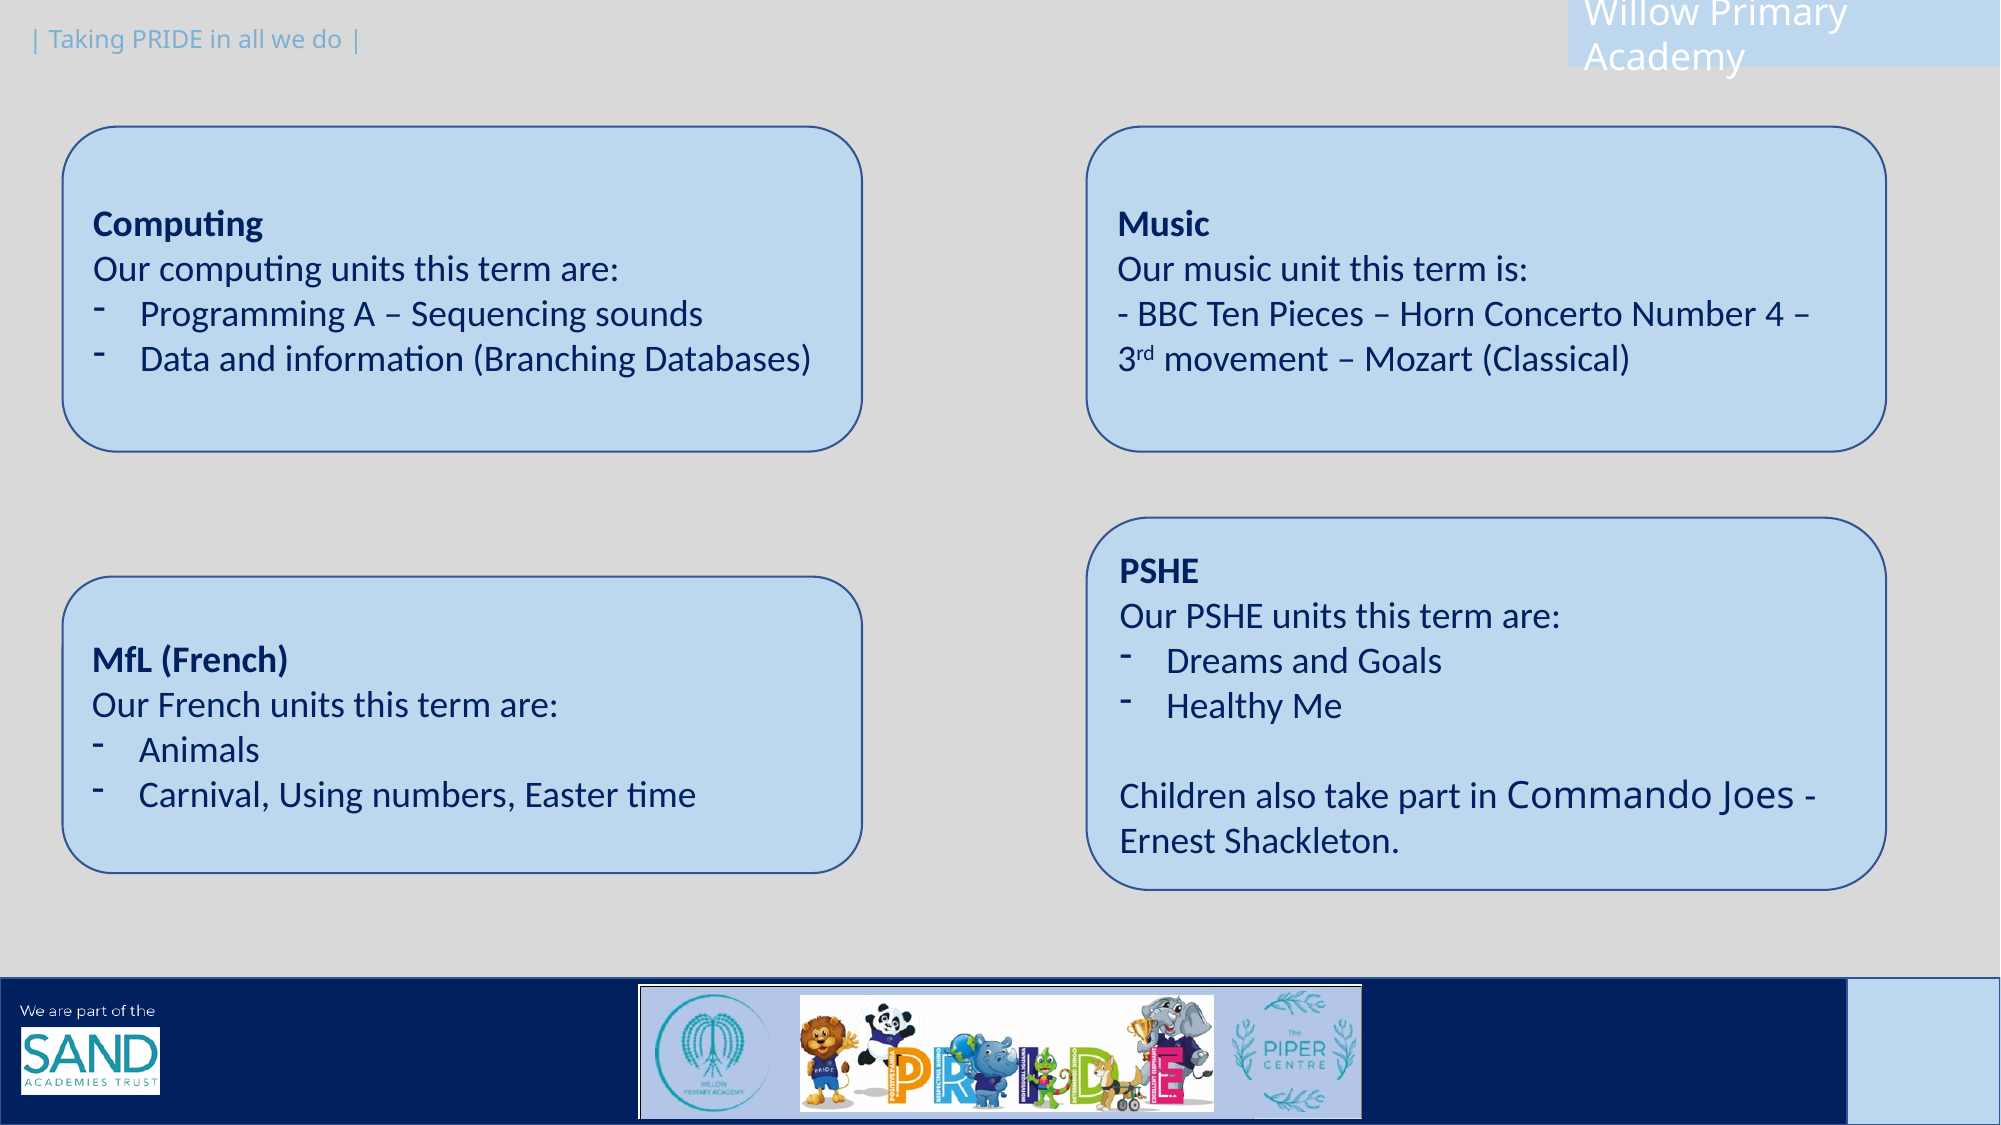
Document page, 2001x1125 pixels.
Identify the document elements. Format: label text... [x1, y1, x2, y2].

text_box MfL (French) Our French units this term are: Animals Carnival, Using numbers, Easter time [61, 575, 864, 875]
text_box Music Our music unit this term is: - BBC Ten Pieces – Horn Concerto Number 4 – 3rd movement – Mozart (Classical) [1085, 125, 1888, 453]
picture [638, 984, 1362, 1119]
text_box Computing Our computing units this term are: Programming A – Sequencing sounds Data and information (Branching Databases) [61, 125, 864, 453]
picture [20, 1004, 160, 1095]
text_box PSHE Our PSHE units this term are: Dreams and Goals Healthy Me Children also take part in Commando Joes - Ernest Shackleton. [1085, 516, 1888, 891]
